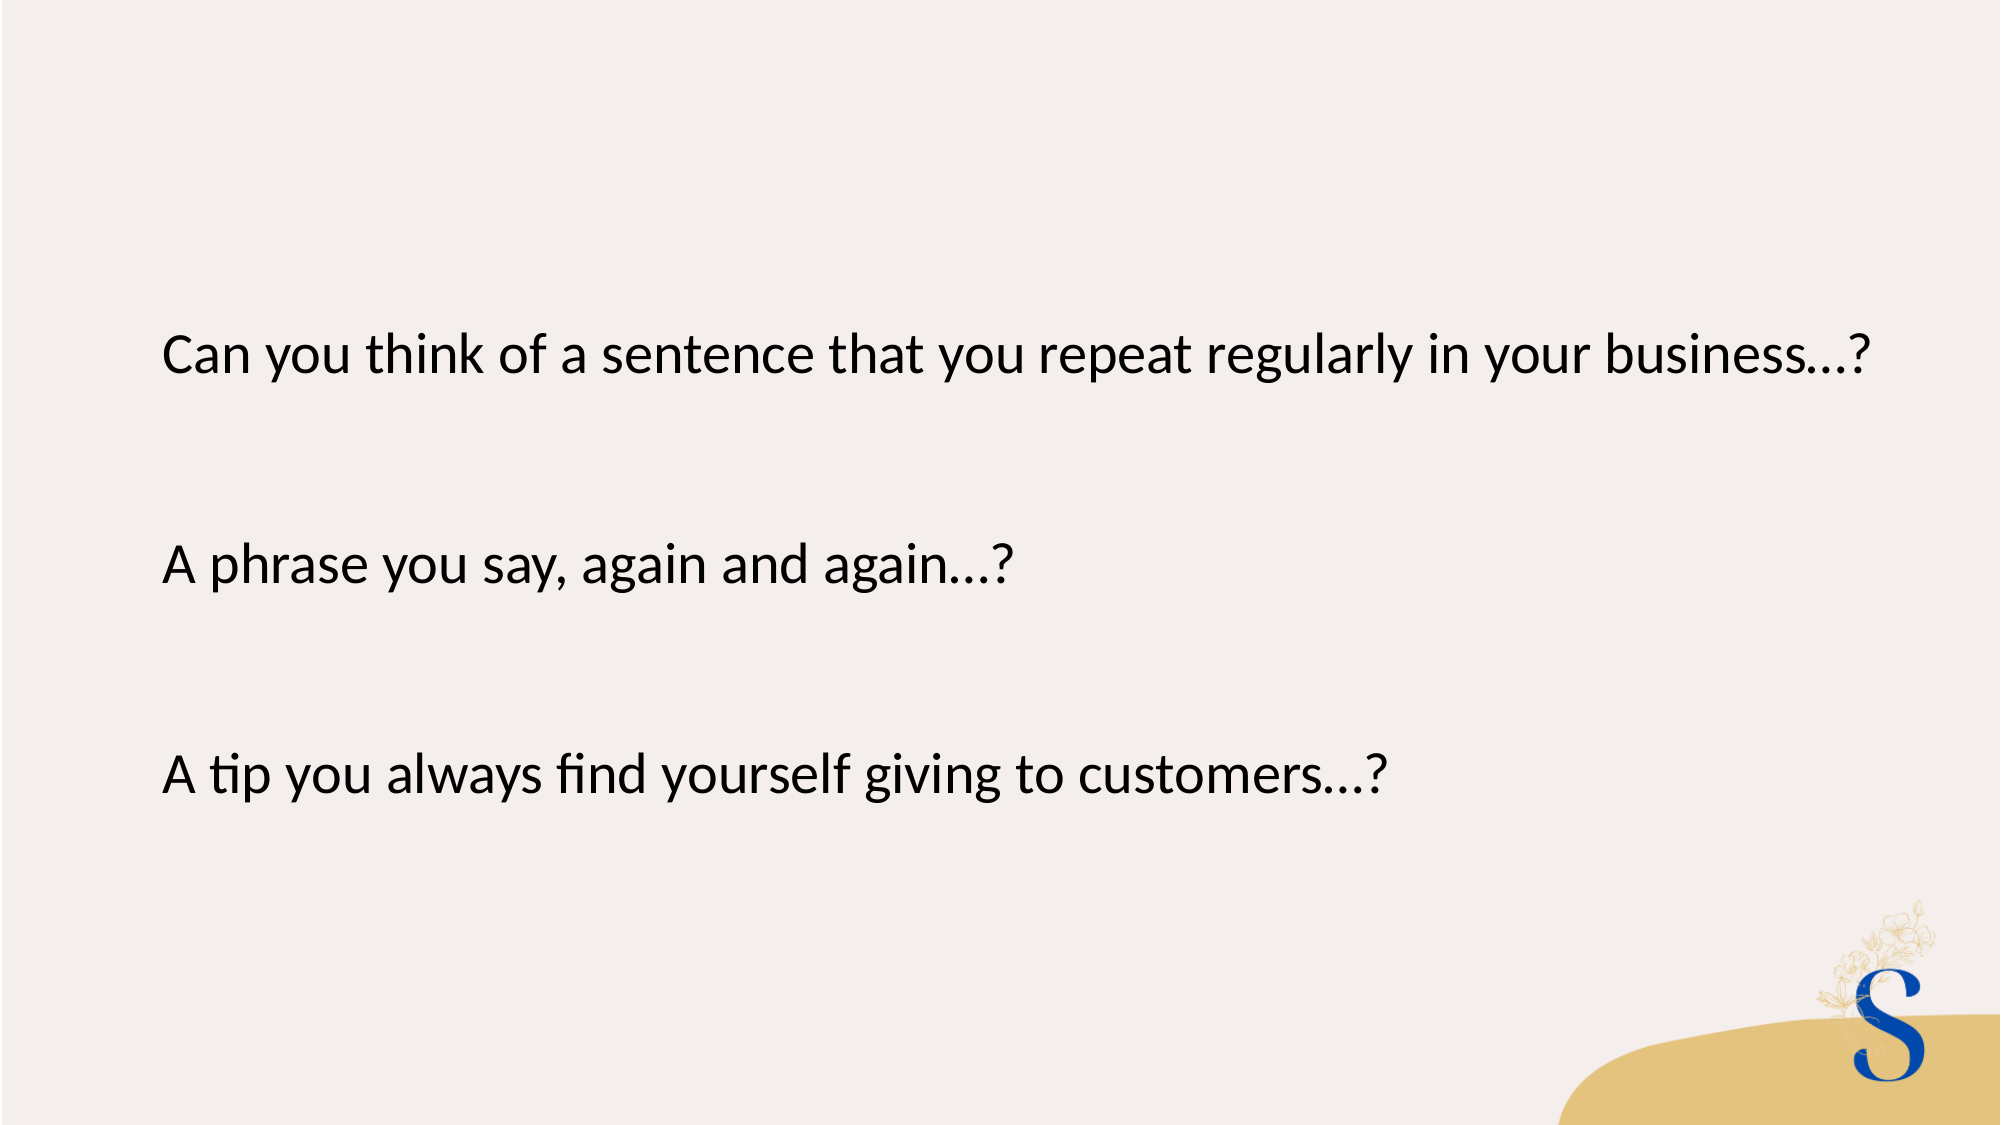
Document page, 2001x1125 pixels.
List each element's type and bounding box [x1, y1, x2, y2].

list [1, 0, 2000, 1125]
